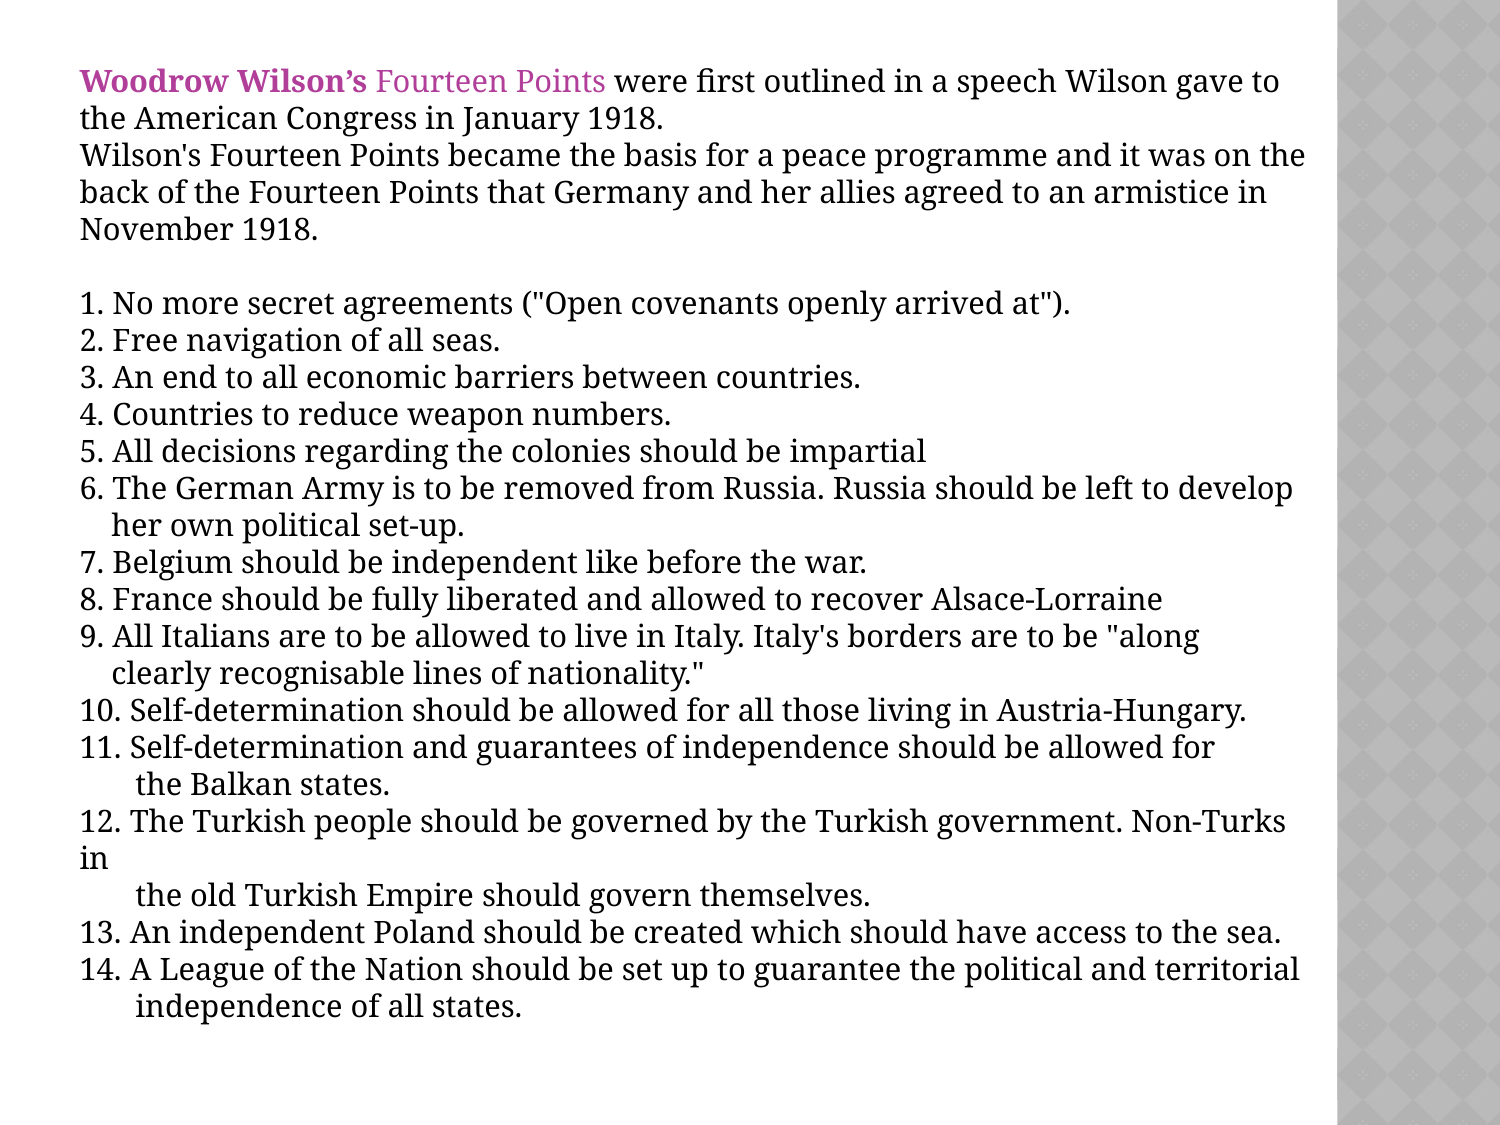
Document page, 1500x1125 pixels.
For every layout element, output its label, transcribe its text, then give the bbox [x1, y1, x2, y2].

list Woodrow Wilson’s Fourteen Points were first outlined in a speech Wilson gave to the American Congress in January 1918. Wilson's Fourteen Points became the basis for a peace programme and it was on the back of the Fourteen Points that Germany and her allies agreed to an armistice in November 1918. 1. No more secret agreements ("Open covenants openly arrived at"). 2. Free navigation of all seas. 3. An end to all economic barriers between countries. 4. Countries to reduce weapon numbers. 5. All decisions regarding the colonies should be impartial 6. The German Army is to be removed from Russia. Russia should be left to develop her own political set-up. 7. Belgium should be independent like before the war. 8. France should be fully liberated and allowed to recover Alsace-Lorraine 9. All Italians are to be allowed to live in Italy. Italy's borders are to be "along clearly recognisable lines of nationality." 10. Self-determination should be allowed for all those living in Austria-Hungary. 11. Self-determination and guarantees of independence should be allowed for the Balkan states. 12. The Turkish people should be governed by the Turkish government. Non-Turks in the old Turkish Empire should govern themselves. 13. An independent Poland should be created which should have access to the sea. 14. A League of the Nation should be set up to guarantee the political and territorial independence of all states. [64, 54, 1329, 1125]
